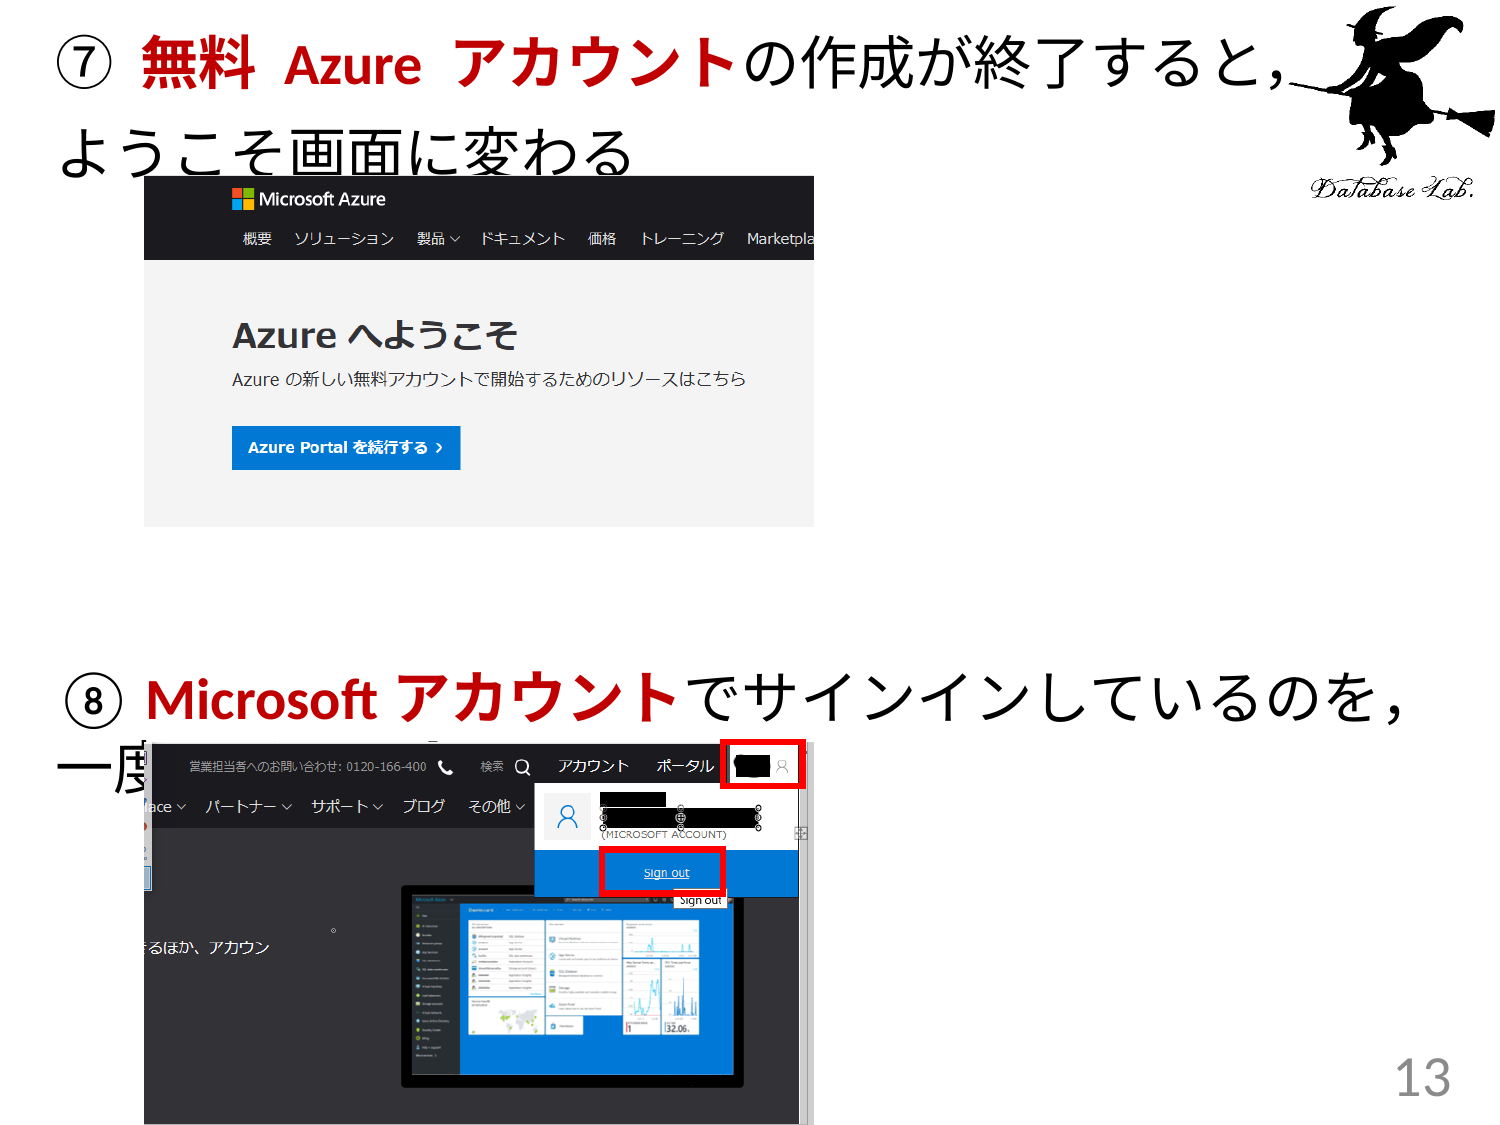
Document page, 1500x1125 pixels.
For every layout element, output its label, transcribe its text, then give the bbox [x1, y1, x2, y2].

picture [1284, 2, 1499, 204]
list ⑦ 無料 Azure アカウントの作成が終了すると， ようこそ画面に変わる ⑧ Microsoftアカウントでサインインしているのを，一度サインアウトする [40, 18, 1429, 894]
slide_number 13 [1129, 1042, 1467, 1103]
picture [144, 742, 814, 1125]
picture [144, 175, 814, 559]
